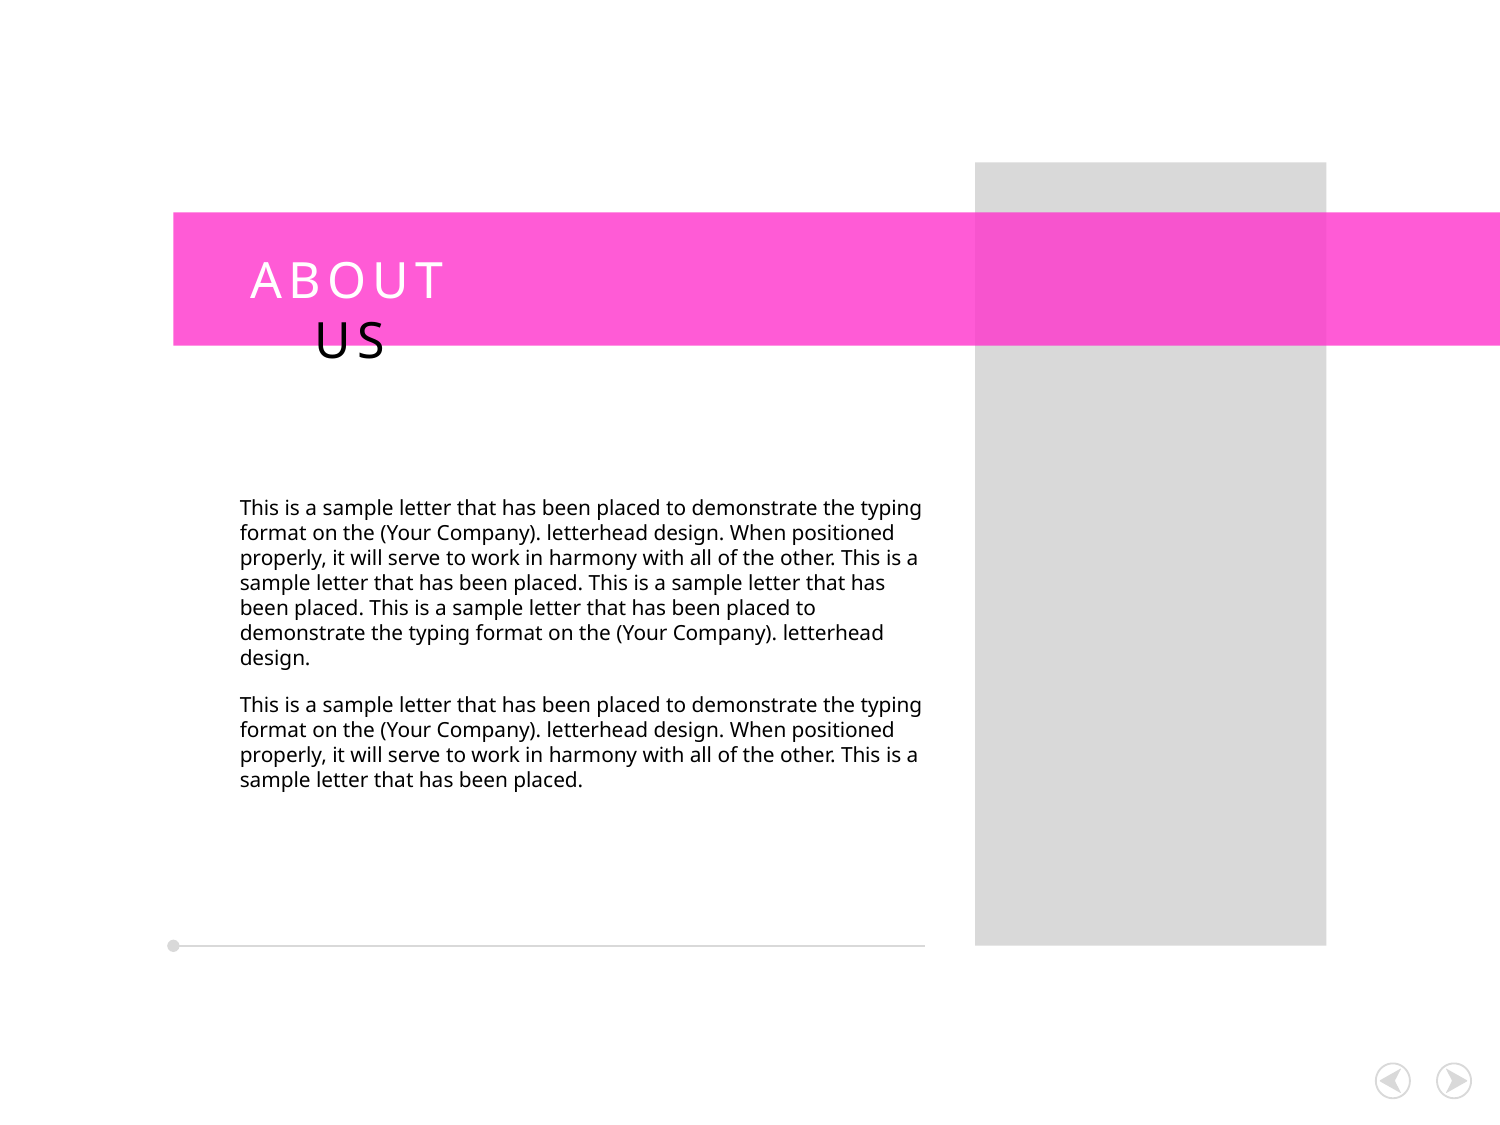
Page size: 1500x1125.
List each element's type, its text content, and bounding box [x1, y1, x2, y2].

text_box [1374, 1062, 1473, 1100]
text_box This is a sample letter that has been placed to demonstrate the typing format on the (Your Company). letterhead design. When positioned properly, it will serve to work in harmony with all of the other. This is a sample letter that has been placed. [225, 684, 938, 799]
text_box [973, 160, 1329, 210]
text_box This is a sample letter that has been placed to demonstrate the typing format on the (Your Company). letterhead design. When positioned properly, it will serve to work in harmony with all of the other. This is a sample letter that has been placed. This is a sample letter that has been placed. This is a sample letter that has been placed to demonstrate the typing format on the (Your Company). letterhead design. [225, 487, 938, 678]
text_box [171, 210, 1500, 348]
text_box [973, 348, 1329, 948]
text_box ABOUT US [225, 241, 475, 376]
